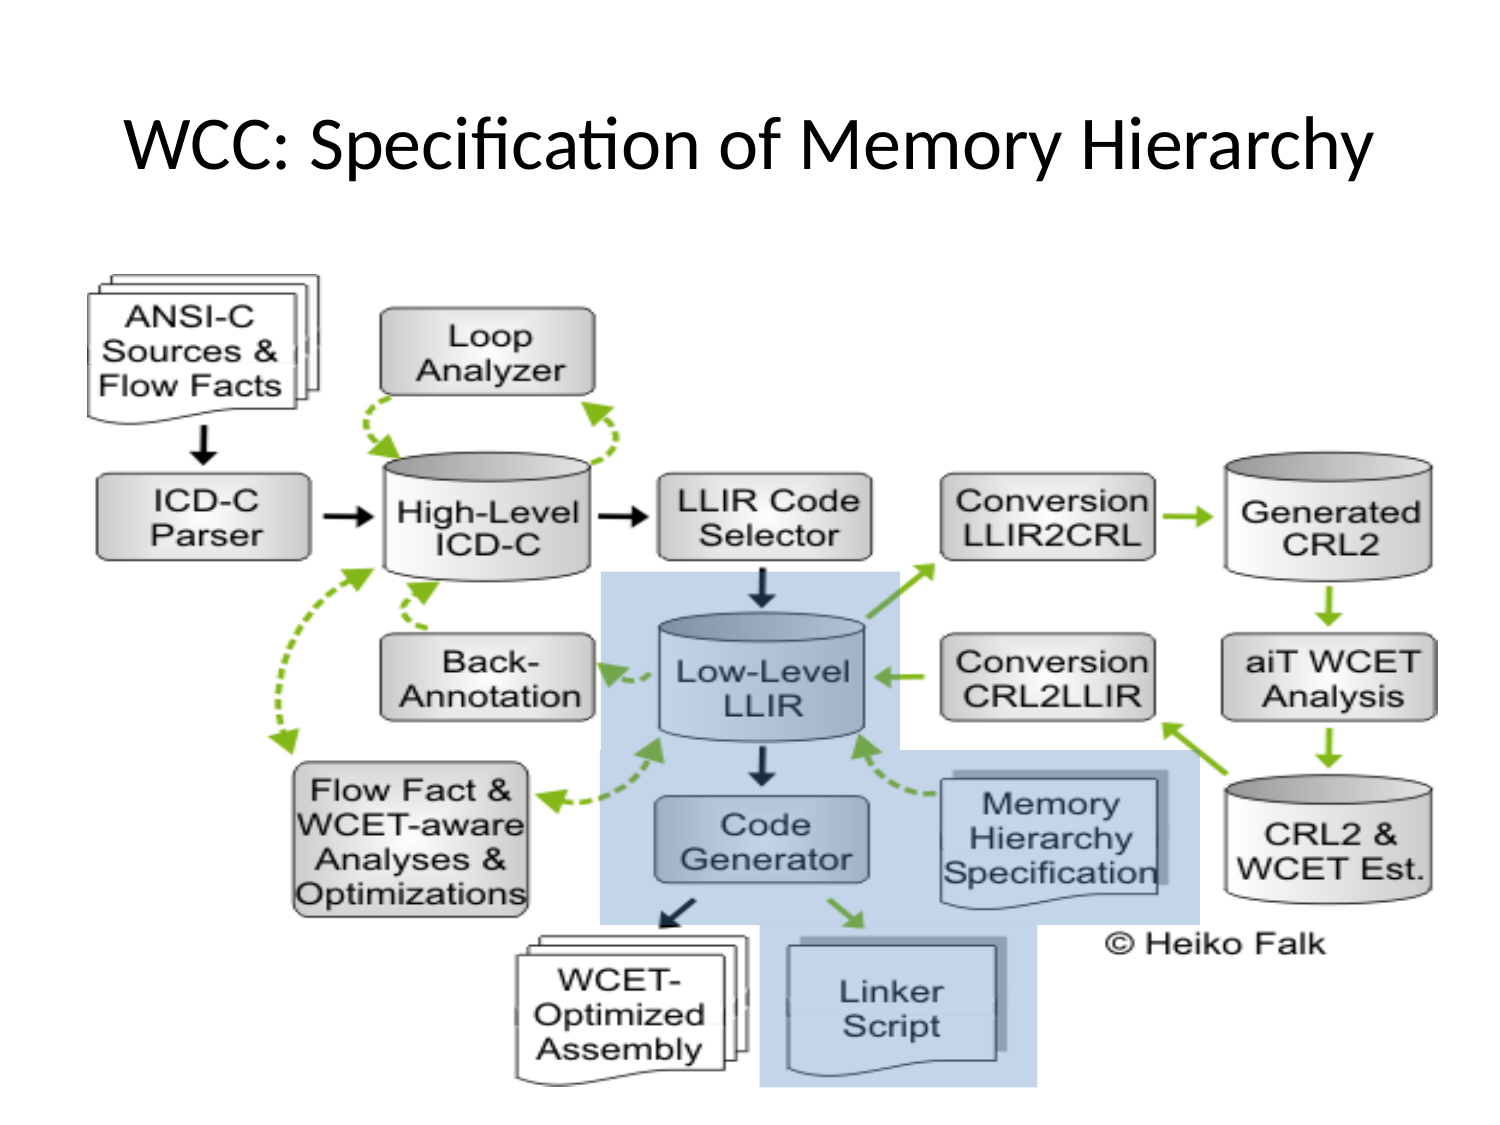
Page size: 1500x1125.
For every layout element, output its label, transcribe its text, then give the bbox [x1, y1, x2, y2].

picture [87, 274, 1439, 1088]
title WCC: Specification of Memory Hierarchy [75, 45, 1425, 233]
